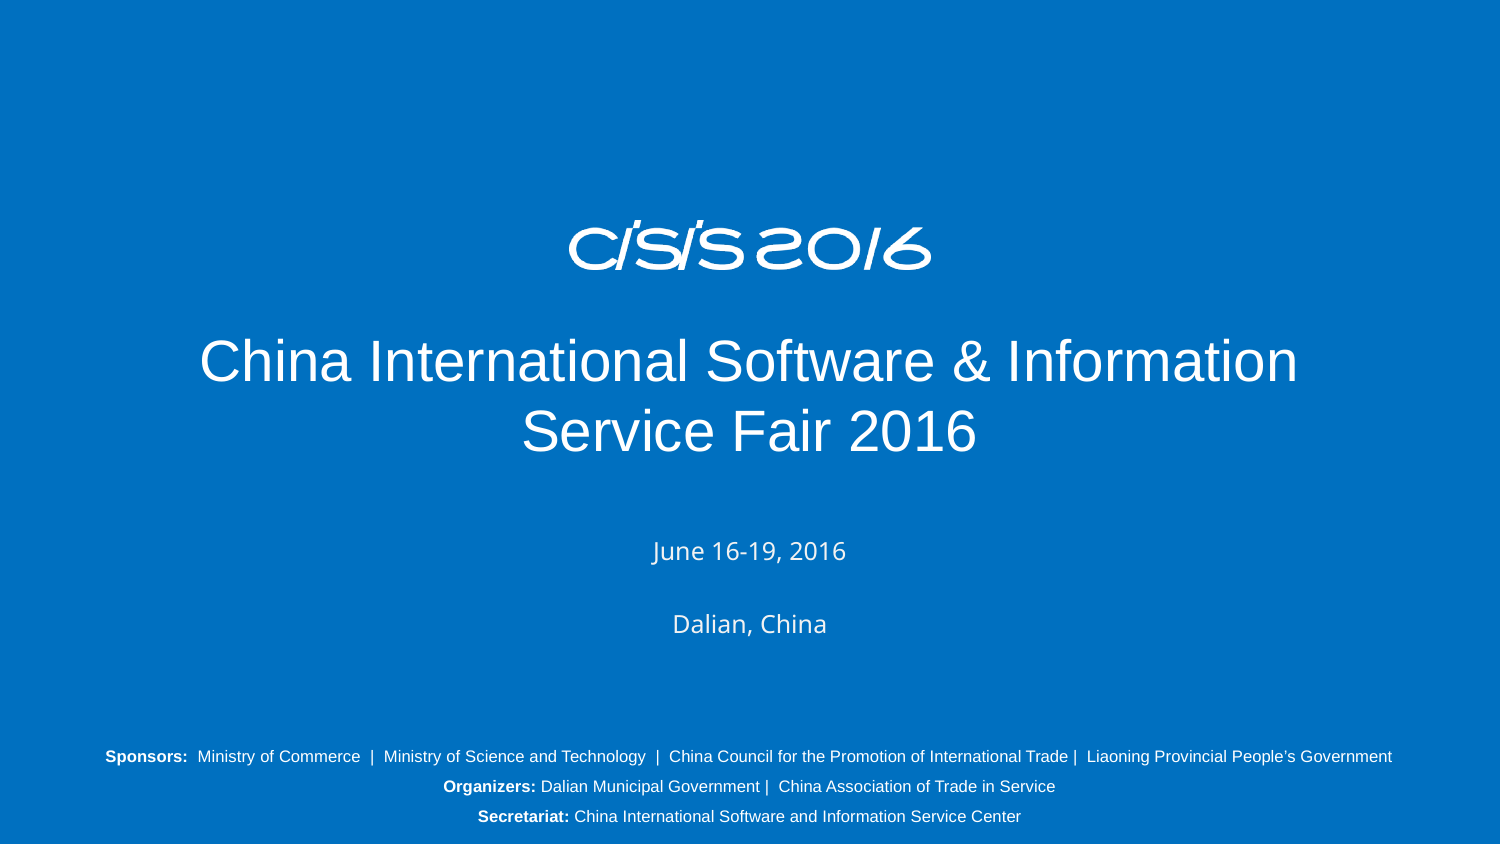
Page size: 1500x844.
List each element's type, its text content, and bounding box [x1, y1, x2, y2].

text_box Sponsors: Ministry of Commerce | Ministry of Science and Technology | China Council for the Promotion of International Trade | Liaoning Provincial People’s Government Organizers: Dalian Municipal Government | China Association of Trade in Service Secretariat: China International Software and Information Service Center [90, 728, 1410, 834]
text_box June 16-19, 2016 [638, 528, 862, 573]
picture [568, 220, 931, 270]
text_box China International Software & Information Service Fair 2016 [117, 316, 1382, 471]
text_box Dalian, China [657, 600, 843, 646]
